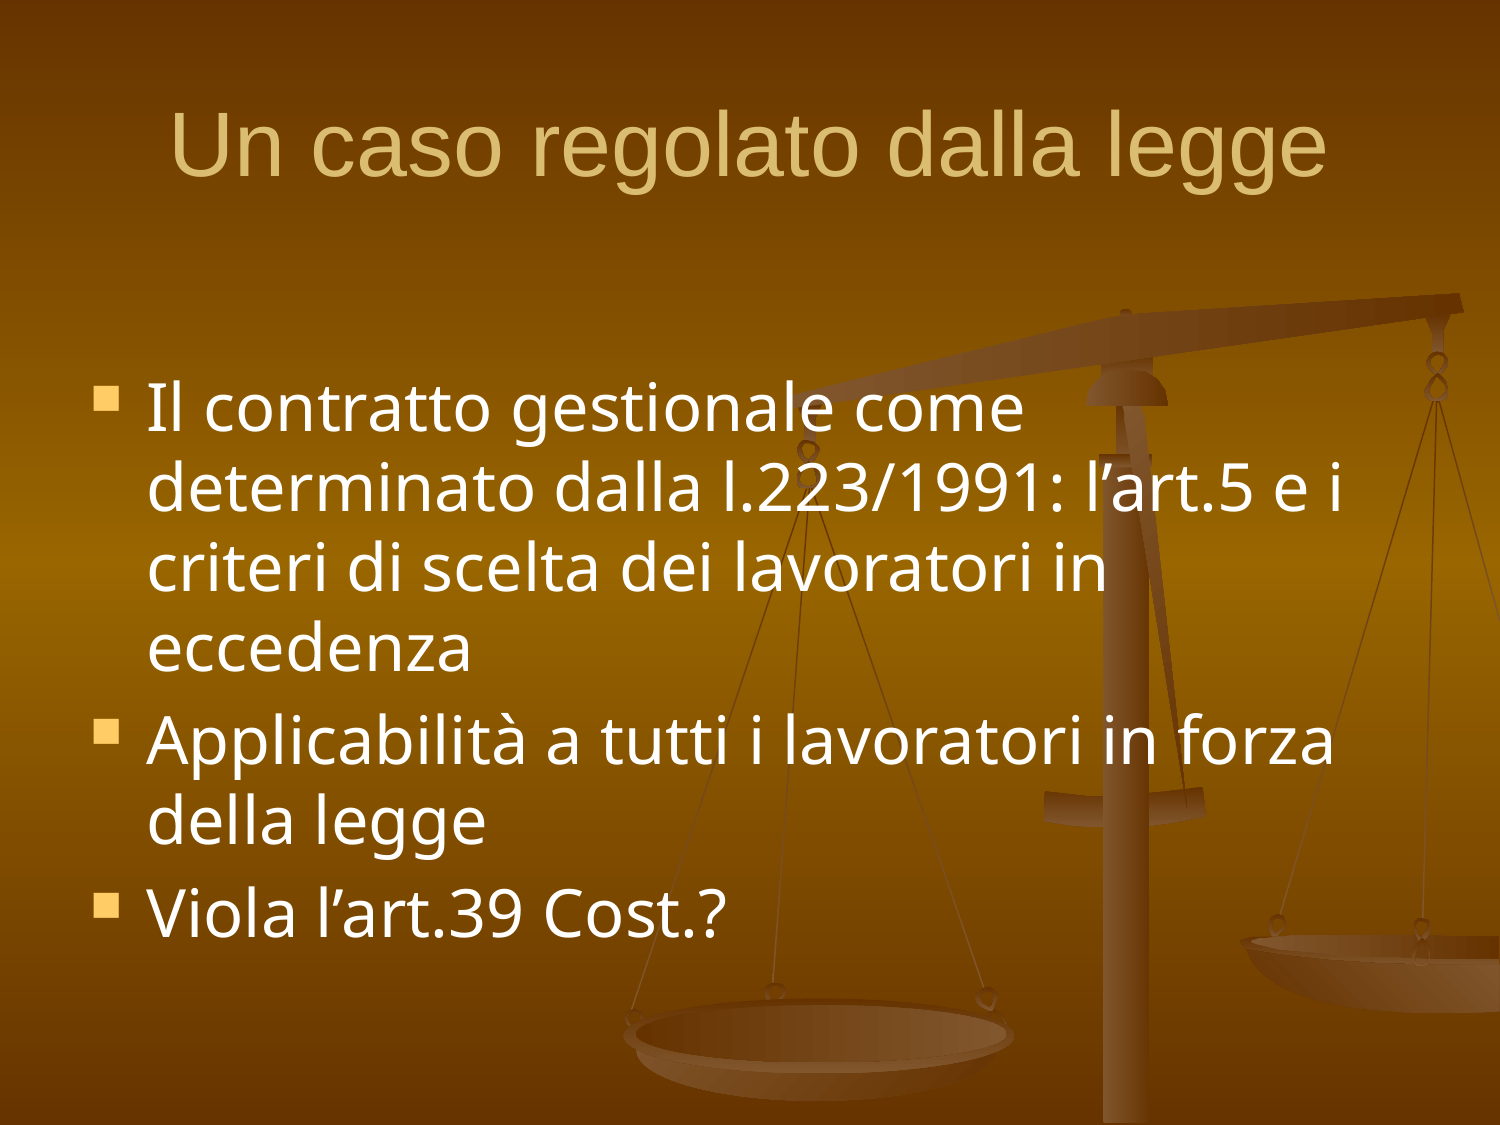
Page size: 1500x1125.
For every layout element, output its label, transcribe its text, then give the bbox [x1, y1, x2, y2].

title Un caso regolato dalla legge [75, 45, 1425, 234]
list Il contratto gestionale come determinato dalla l.223/1991: l’art.5 e i criteri di scelta dei lavoratori in eccedenza Applicabilità a tutti i lavoratori in forza della legge Viola l’art.39 Cost.? [75, 357, 1425, 941]
